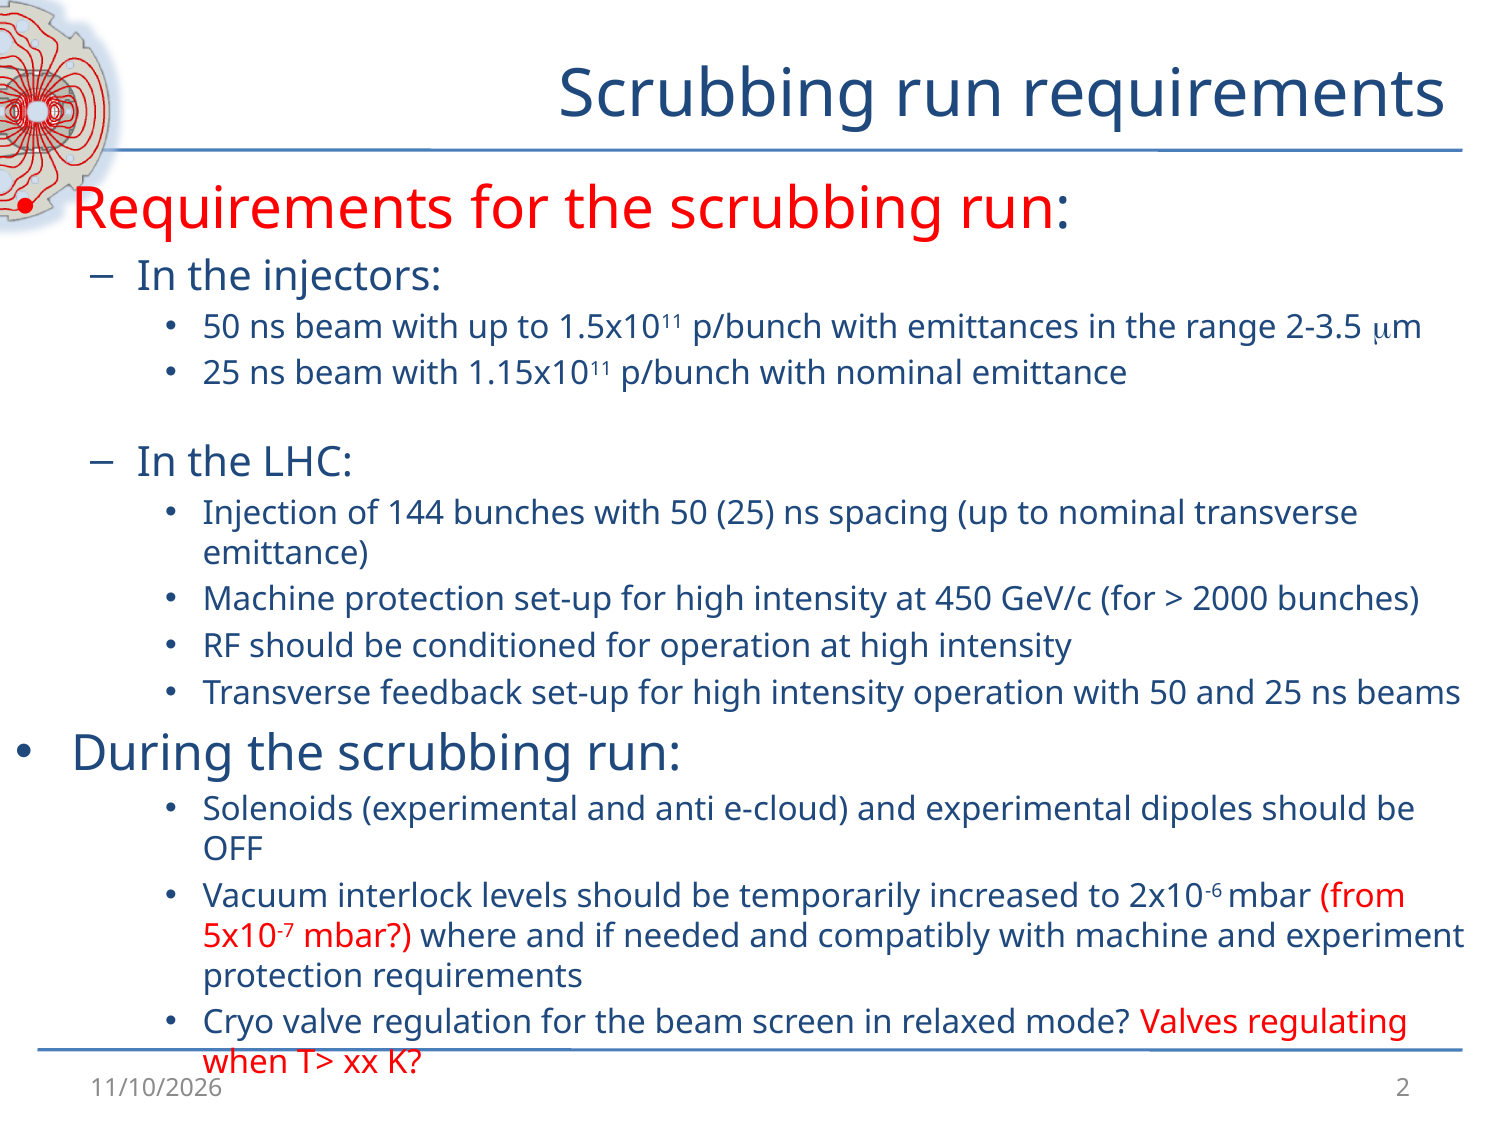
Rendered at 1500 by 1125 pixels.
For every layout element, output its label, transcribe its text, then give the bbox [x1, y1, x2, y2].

slide_number 2 [1074, 1074, 1425, 1103]
list Requirements for the scrubbing run: In the injectors: 50 ns beam with up to 1.5x1011 p/bunch with emittances in the range 2-3.5 mm 25 ns beam with 1.15x1011 p/bunch with nominal emittance In the LHC: Injection of 144 bunches with 50 (25) ns spacing (up to nominal transverse emittance) Machine protection set-up for high intensity at 450 GeV/c (for > 2000 bunches) RF should be conditioned for operation at high intensity Transverse feedback set-up for high intensity operation with 50 and 25 ns beams During the scrubbing run: Solenoids (experimental and anti e-cloud) and experimental dipoles should be OFF Vacuum interlock levels should be temporarily increased to 2x10-6 mbar (from 5x10-7 mbar?) where and if needed and compatibly with machine and experiment protection requirements Cryo valve regulation for the beam screen in relaxed mode? Valves regulating when T> xx K? [0, 162, 1500, 1026]
picture [0, 2, 109, 162]
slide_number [75, 1074, 425, 1103]
title Scrubbing run requirements [262, 24, 1463, 156]
